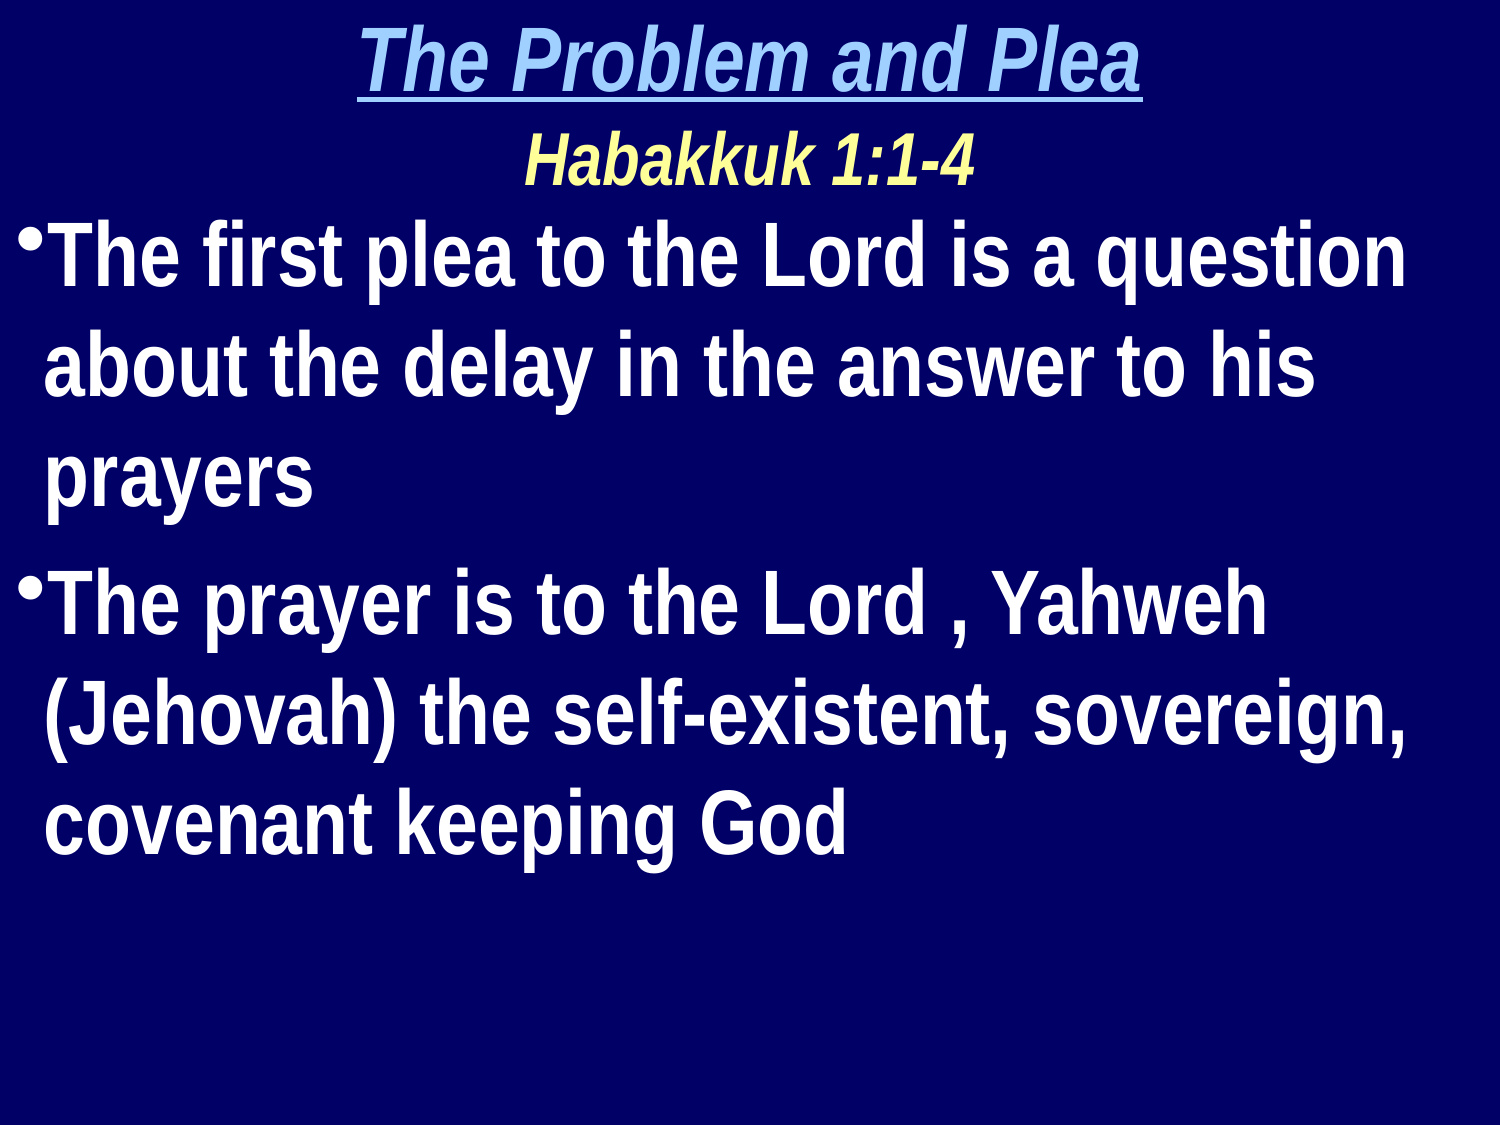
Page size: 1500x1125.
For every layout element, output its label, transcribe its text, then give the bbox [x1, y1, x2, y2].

title The Problem and Plea Habakkuk 1:1-4 [0, 0, 1500, 187]
list The first plea to the Lord is a question about the delay in the answer to his prayers The prayer is to the Lord , Yahweh (Jehovah) the self-existent, sovereign, covenant keeping God [0, 187, 1500, 1125]
